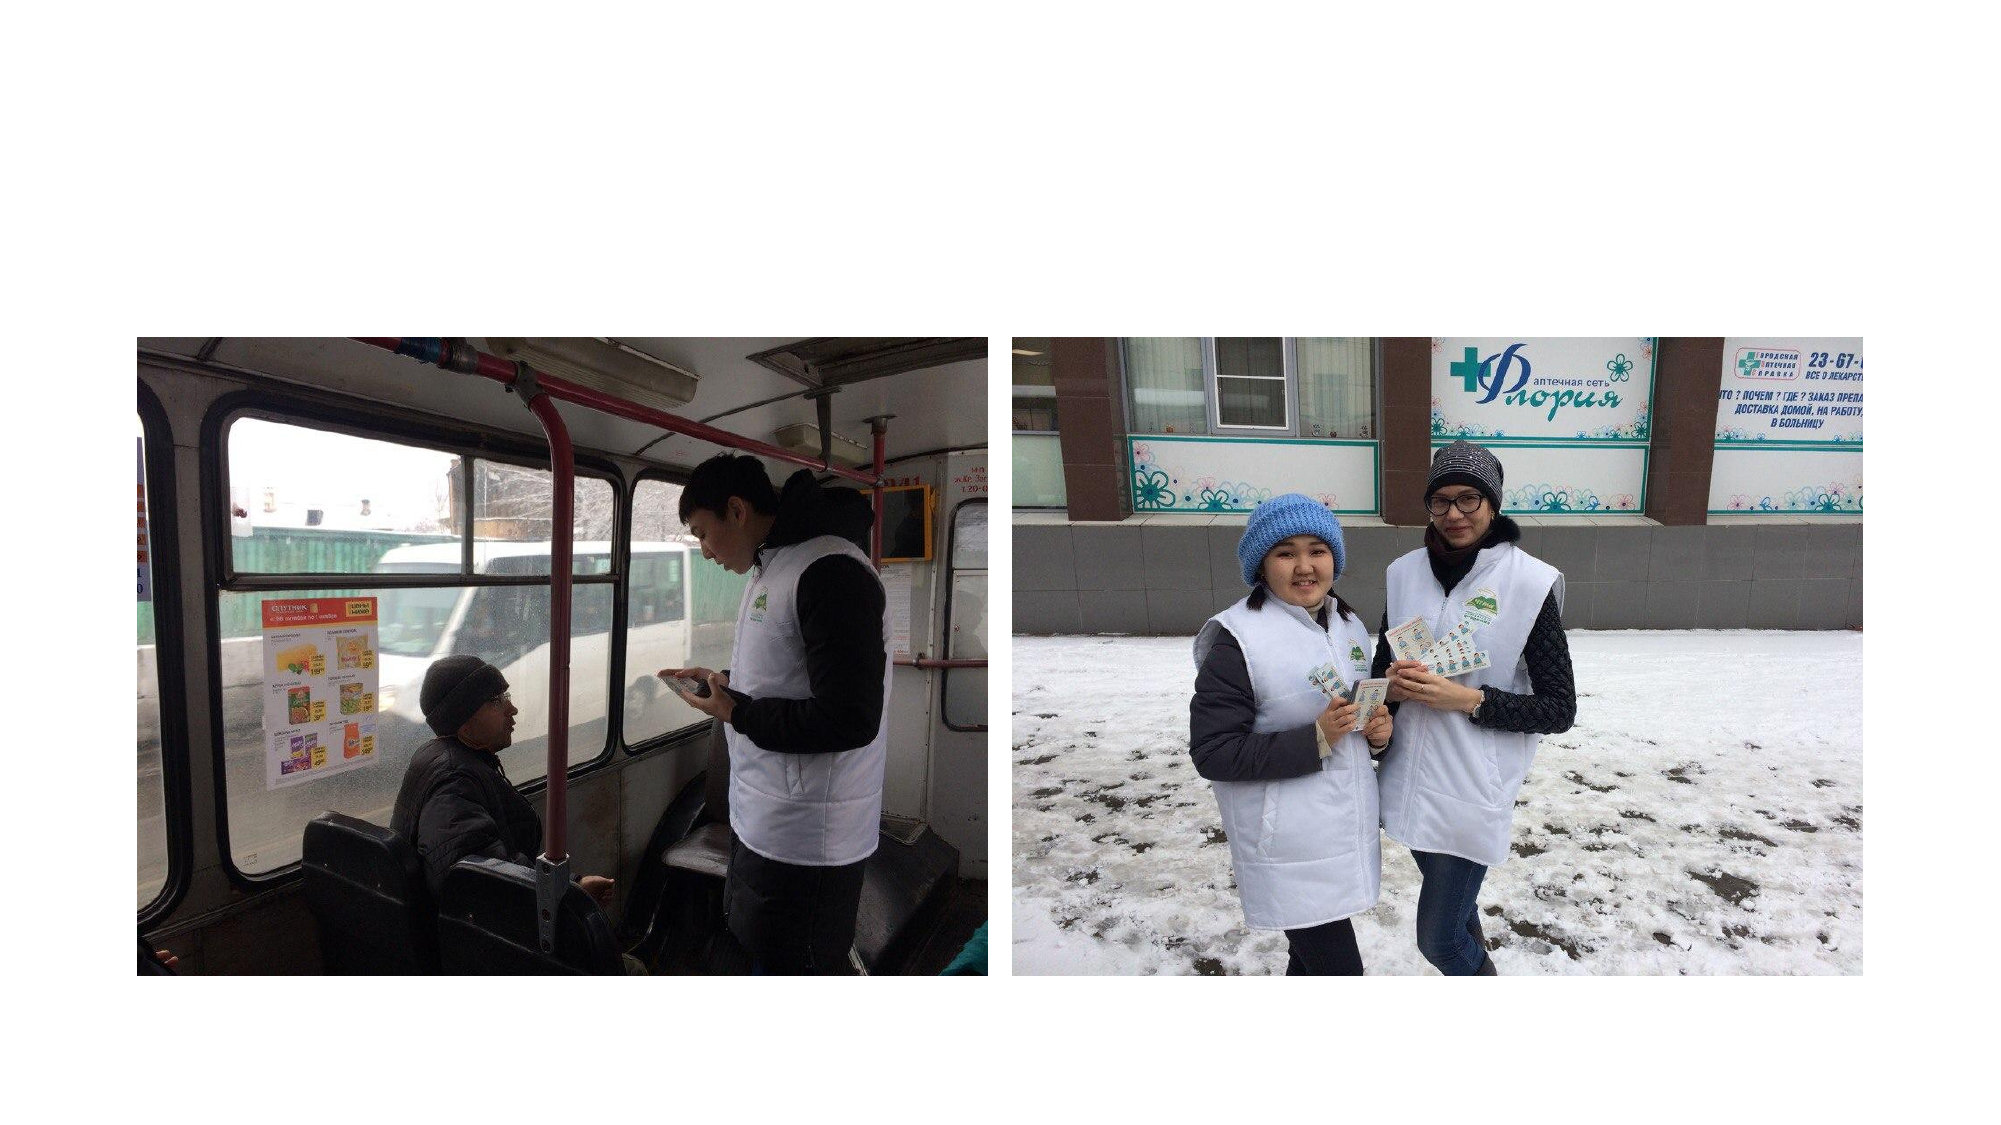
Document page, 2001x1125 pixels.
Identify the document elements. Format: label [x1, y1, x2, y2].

list [137, 337, 988, 976]
list [1012, 337, 1863, 976]
